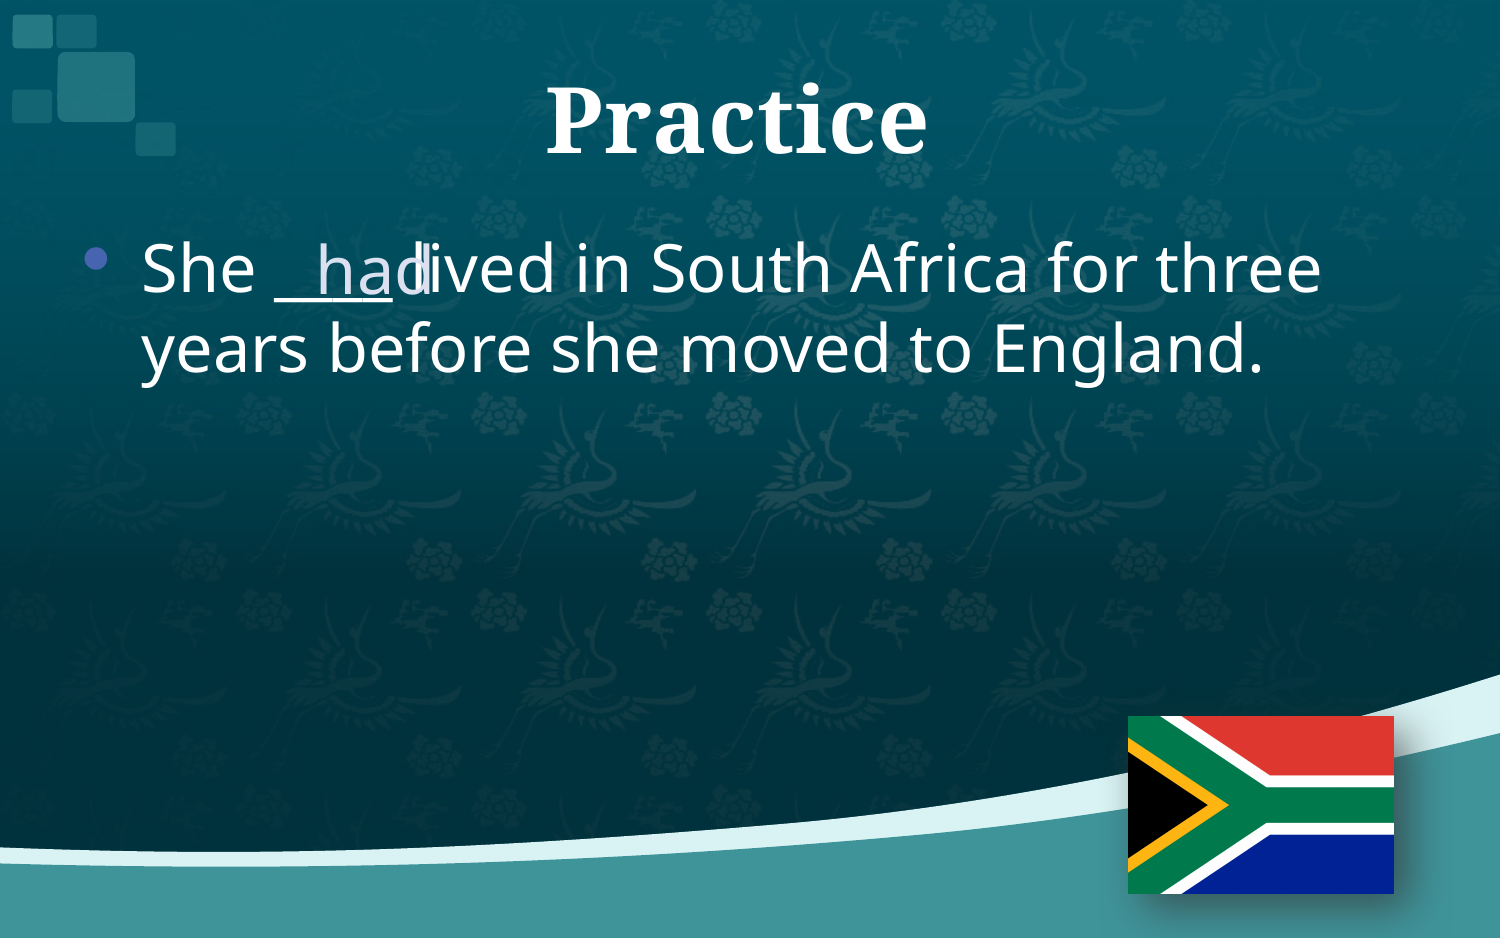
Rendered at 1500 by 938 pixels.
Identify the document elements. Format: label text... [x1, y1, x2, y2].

list She ____ lived in South Africa for three years before she moved to England. [70, 218, 1425, 540]
picture [1128, 716, 1394, 895]
text_box had [301, 220, 609, 339]
title Practice [187, 48, 1414, 186]
